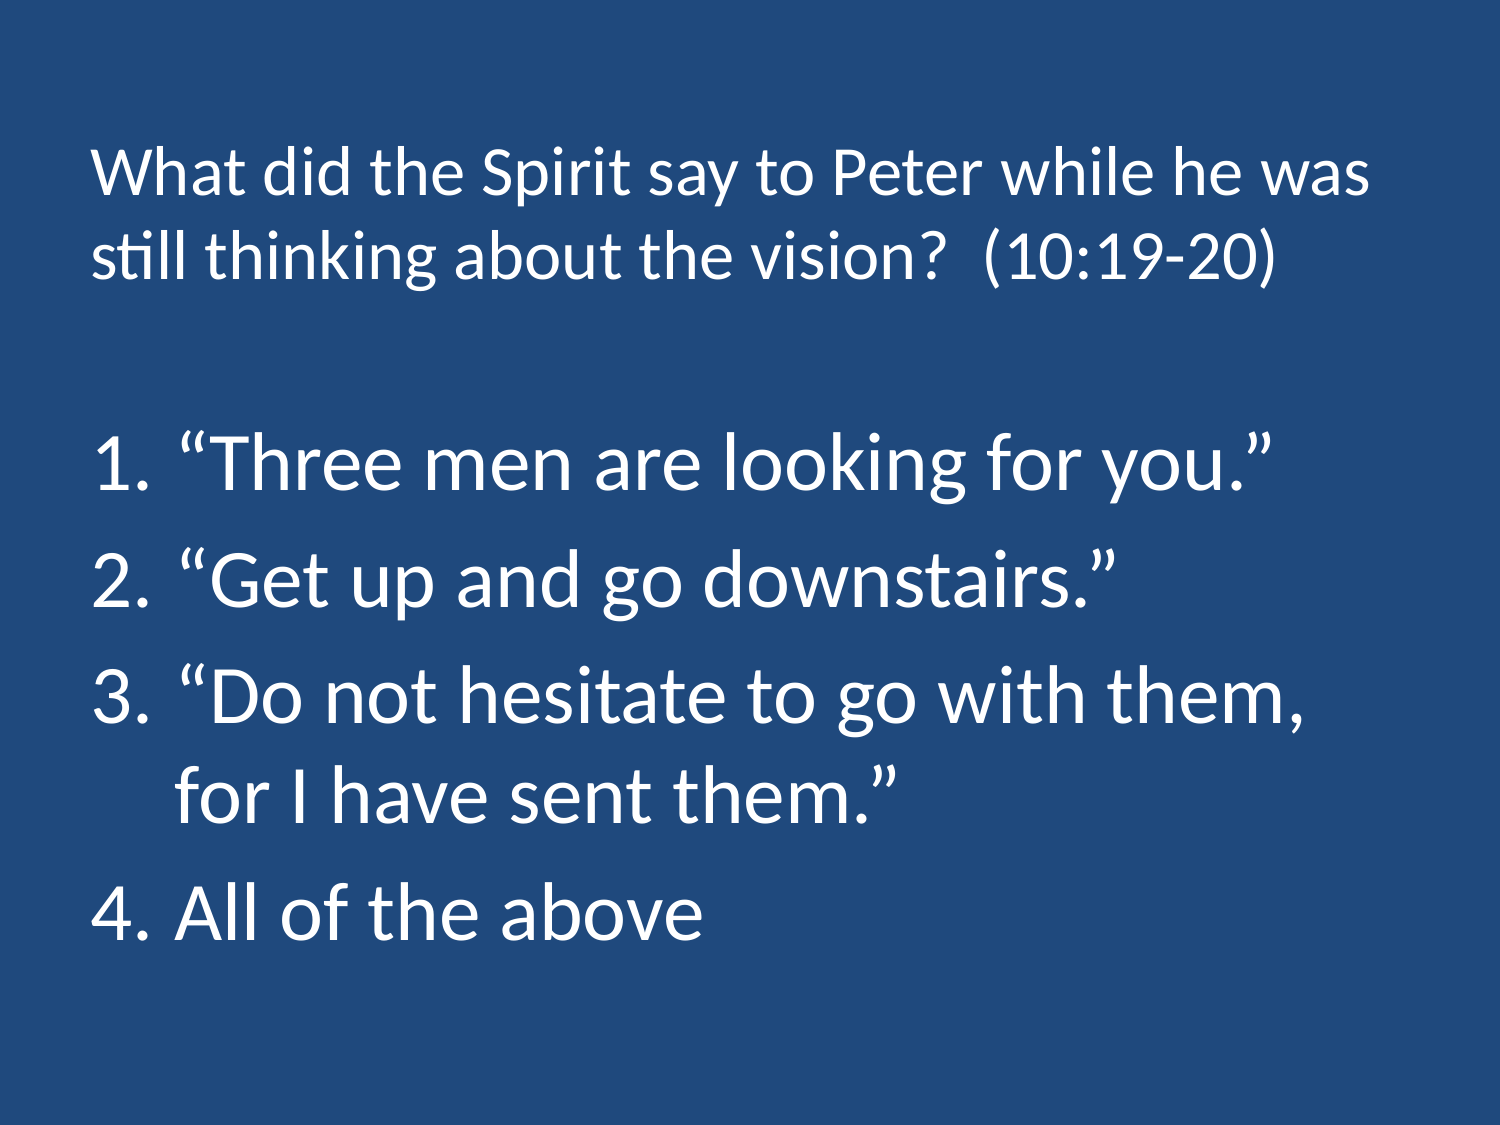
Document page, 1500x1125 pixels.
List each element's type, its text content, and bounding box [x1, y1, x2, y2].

title What did the Spirit say to Peter while he was still thinking about the vision? (10:19-20) [75, 115, 1425, 304]
list “Three men are looking for you.” “Get up and go downstairs.” “Do not hesitate to go with them, for I have sent them.” All of the above [75, 399, 1425, 1005]
